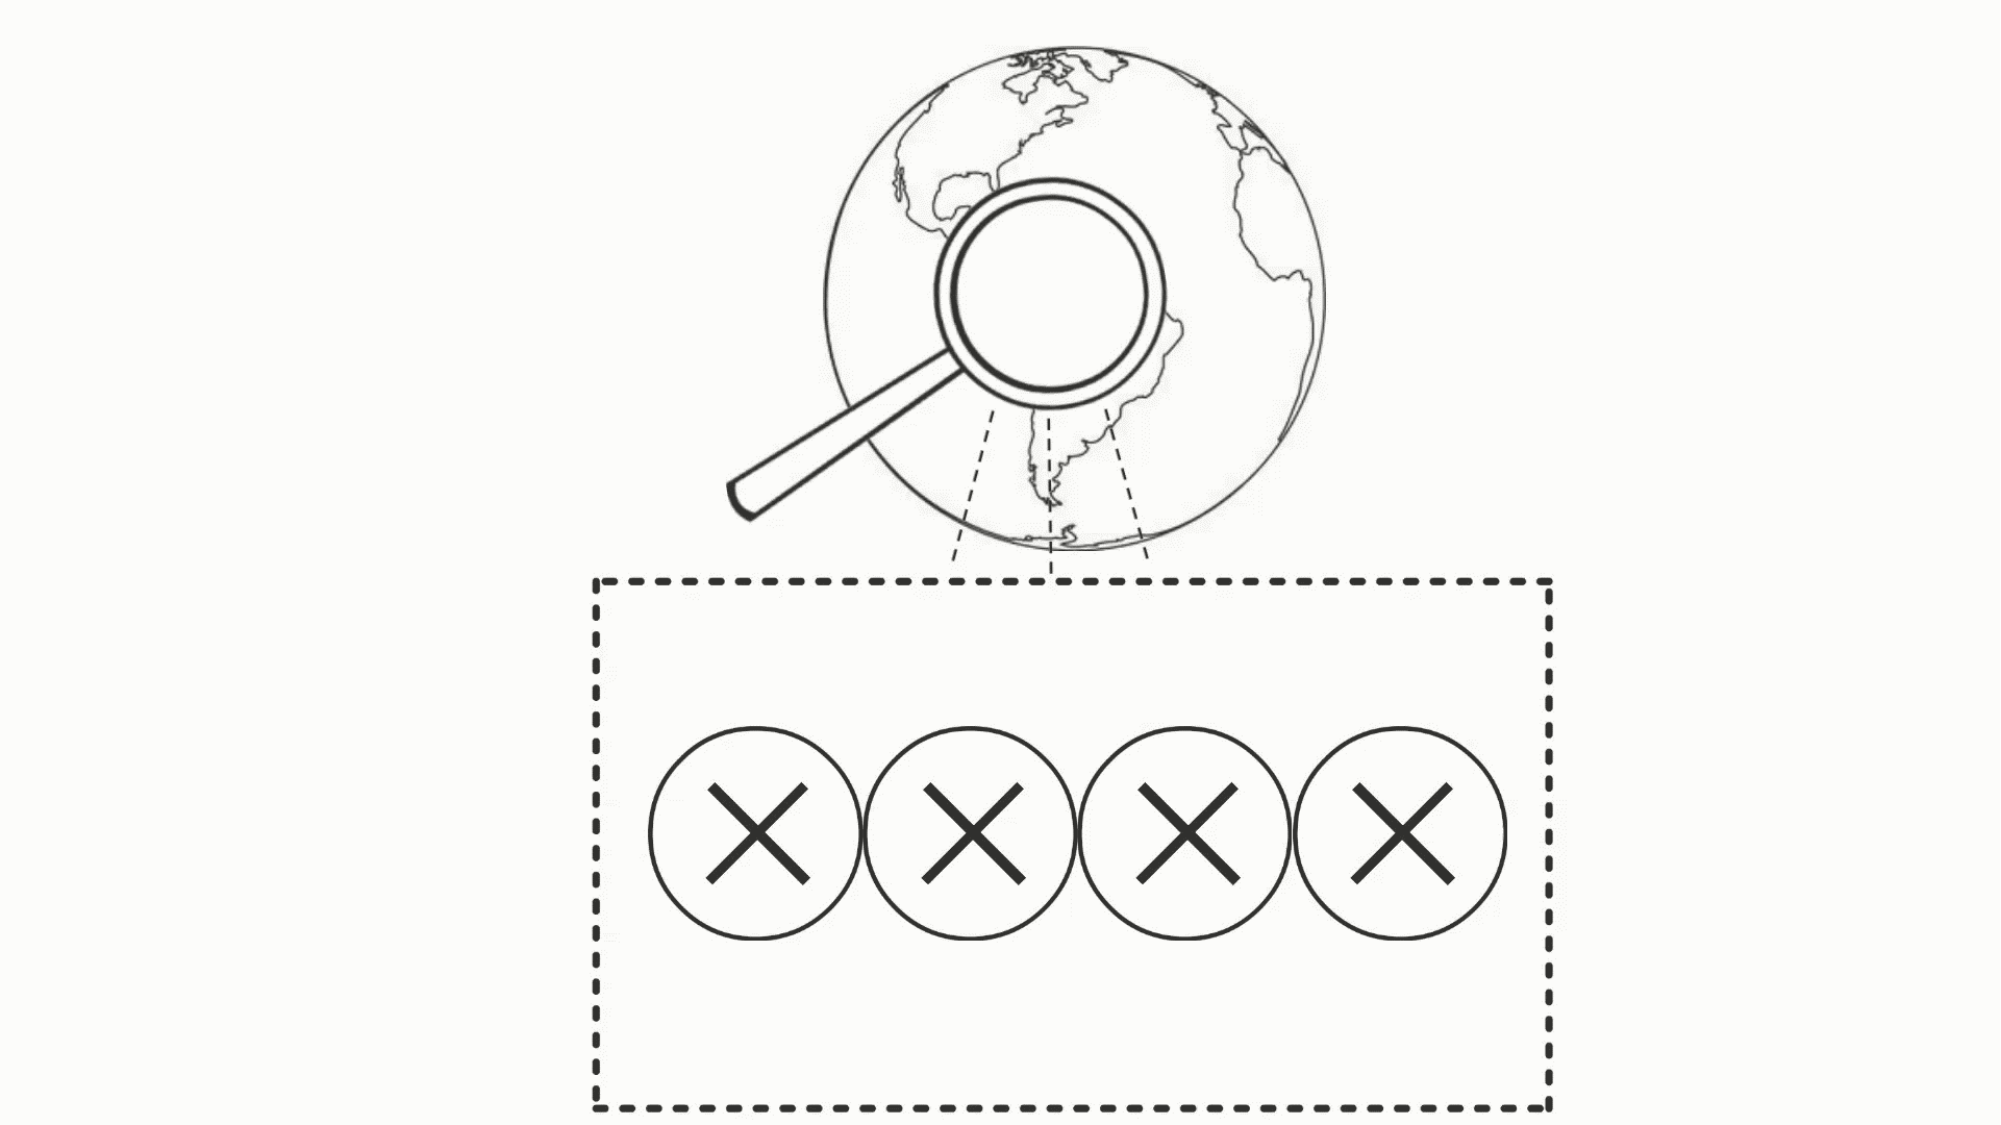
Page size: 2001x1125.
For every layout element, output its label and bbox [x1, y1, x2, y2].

text_box [0, 0, 2000, 1125]
